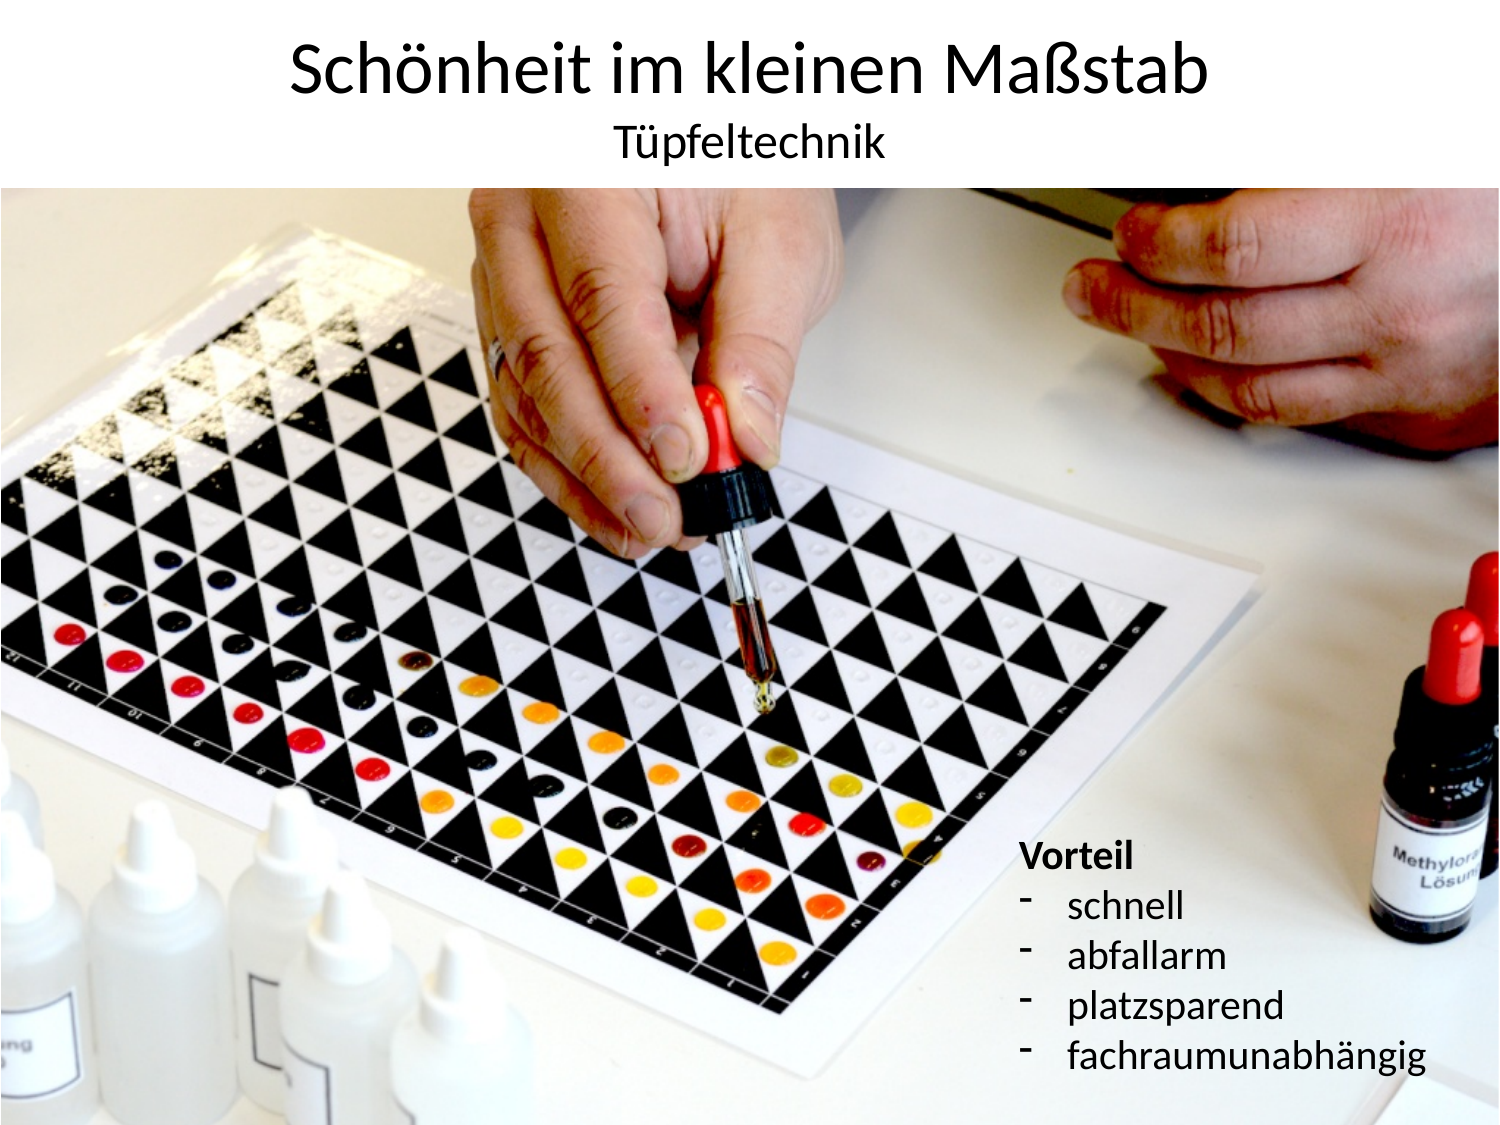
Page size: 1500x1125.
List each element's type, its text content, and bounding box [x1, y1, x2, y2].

picture [0, 188, 1499, 1125]
title Schönheit im kleinen Maßstab Tüpfeltechnik [75, 0, 1425, 186]
